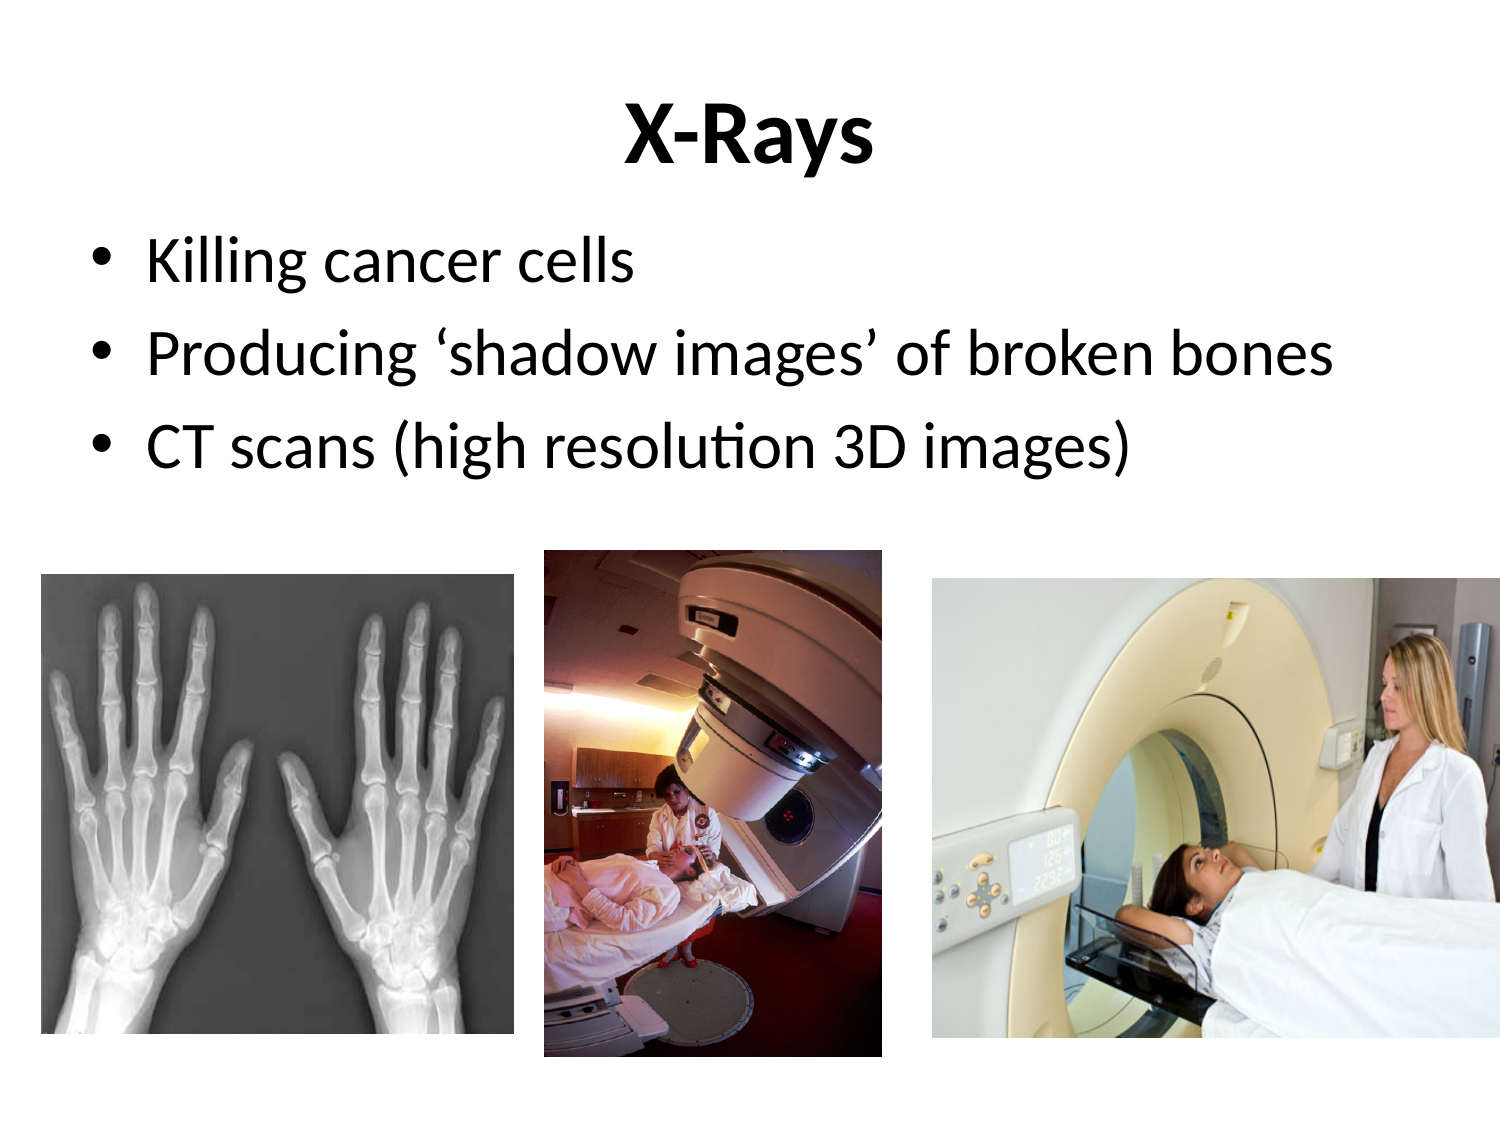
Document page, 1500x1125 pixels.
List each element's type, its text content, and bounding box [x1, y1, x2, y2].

title X-Rays [75, 45, 1425, 208]
list Killing cancer cells Producing ‘shadow images’ of broken bones CT scans (high resolution 3D images) [75, 208, 1425, 1005]
picture [544, 550, 883, 1058]
picture [931, 578, 1500, 1038]
picture [41, 573, 514, 1034]
